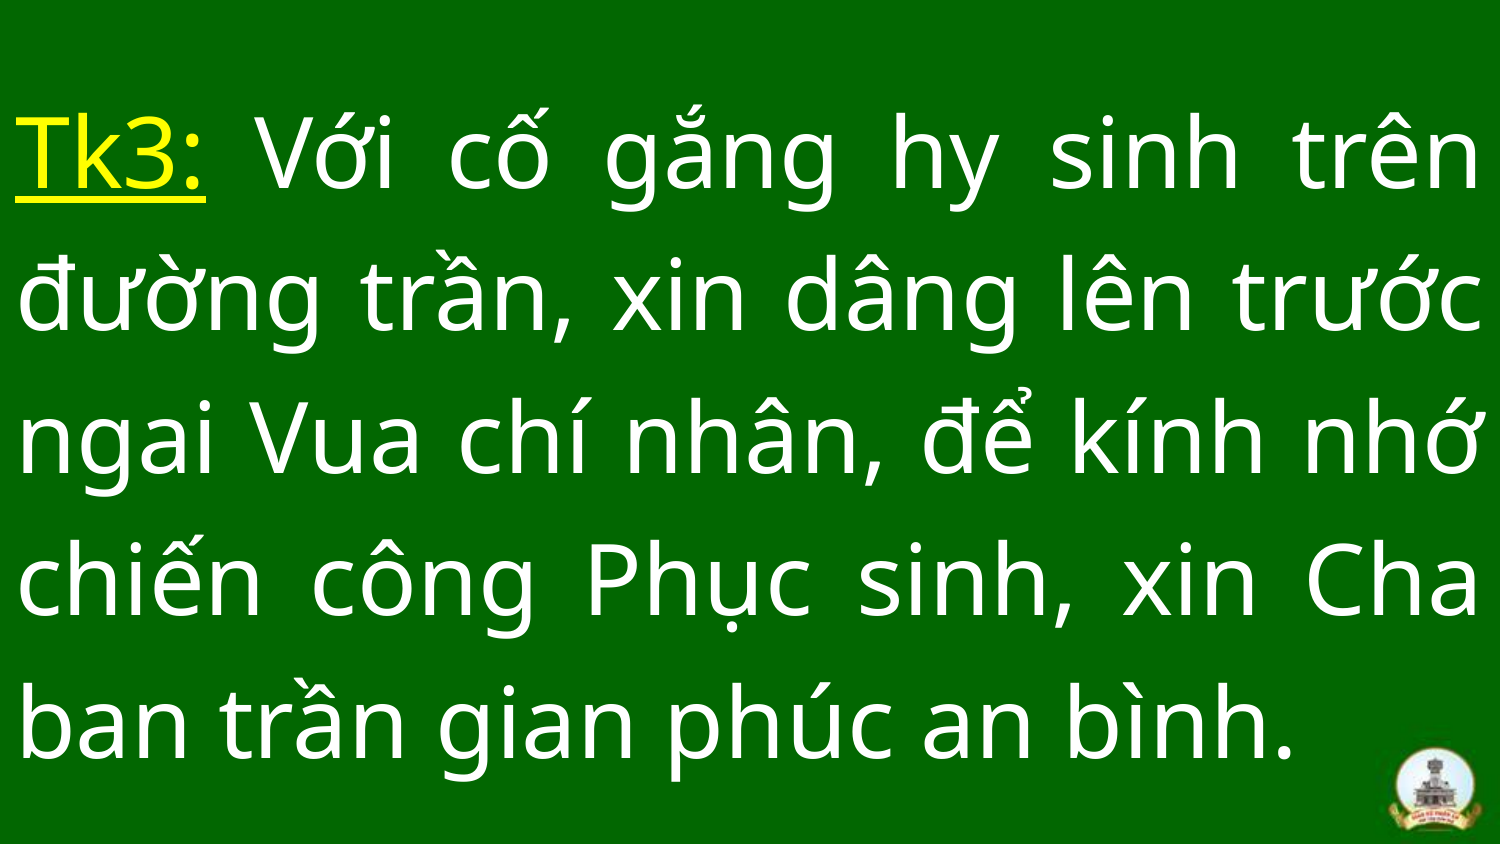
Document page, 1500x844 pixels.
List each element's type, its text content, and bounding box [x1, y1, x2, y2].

title Tk3: Với cố gắng hy sinh trên đường trần, xin dâng lên trước ngai Vua chí nhân, để kính nhớ chiến công Phục sinh, xin Cha ban trần gian phúc an bình. [0, 0, 1500, 844]
